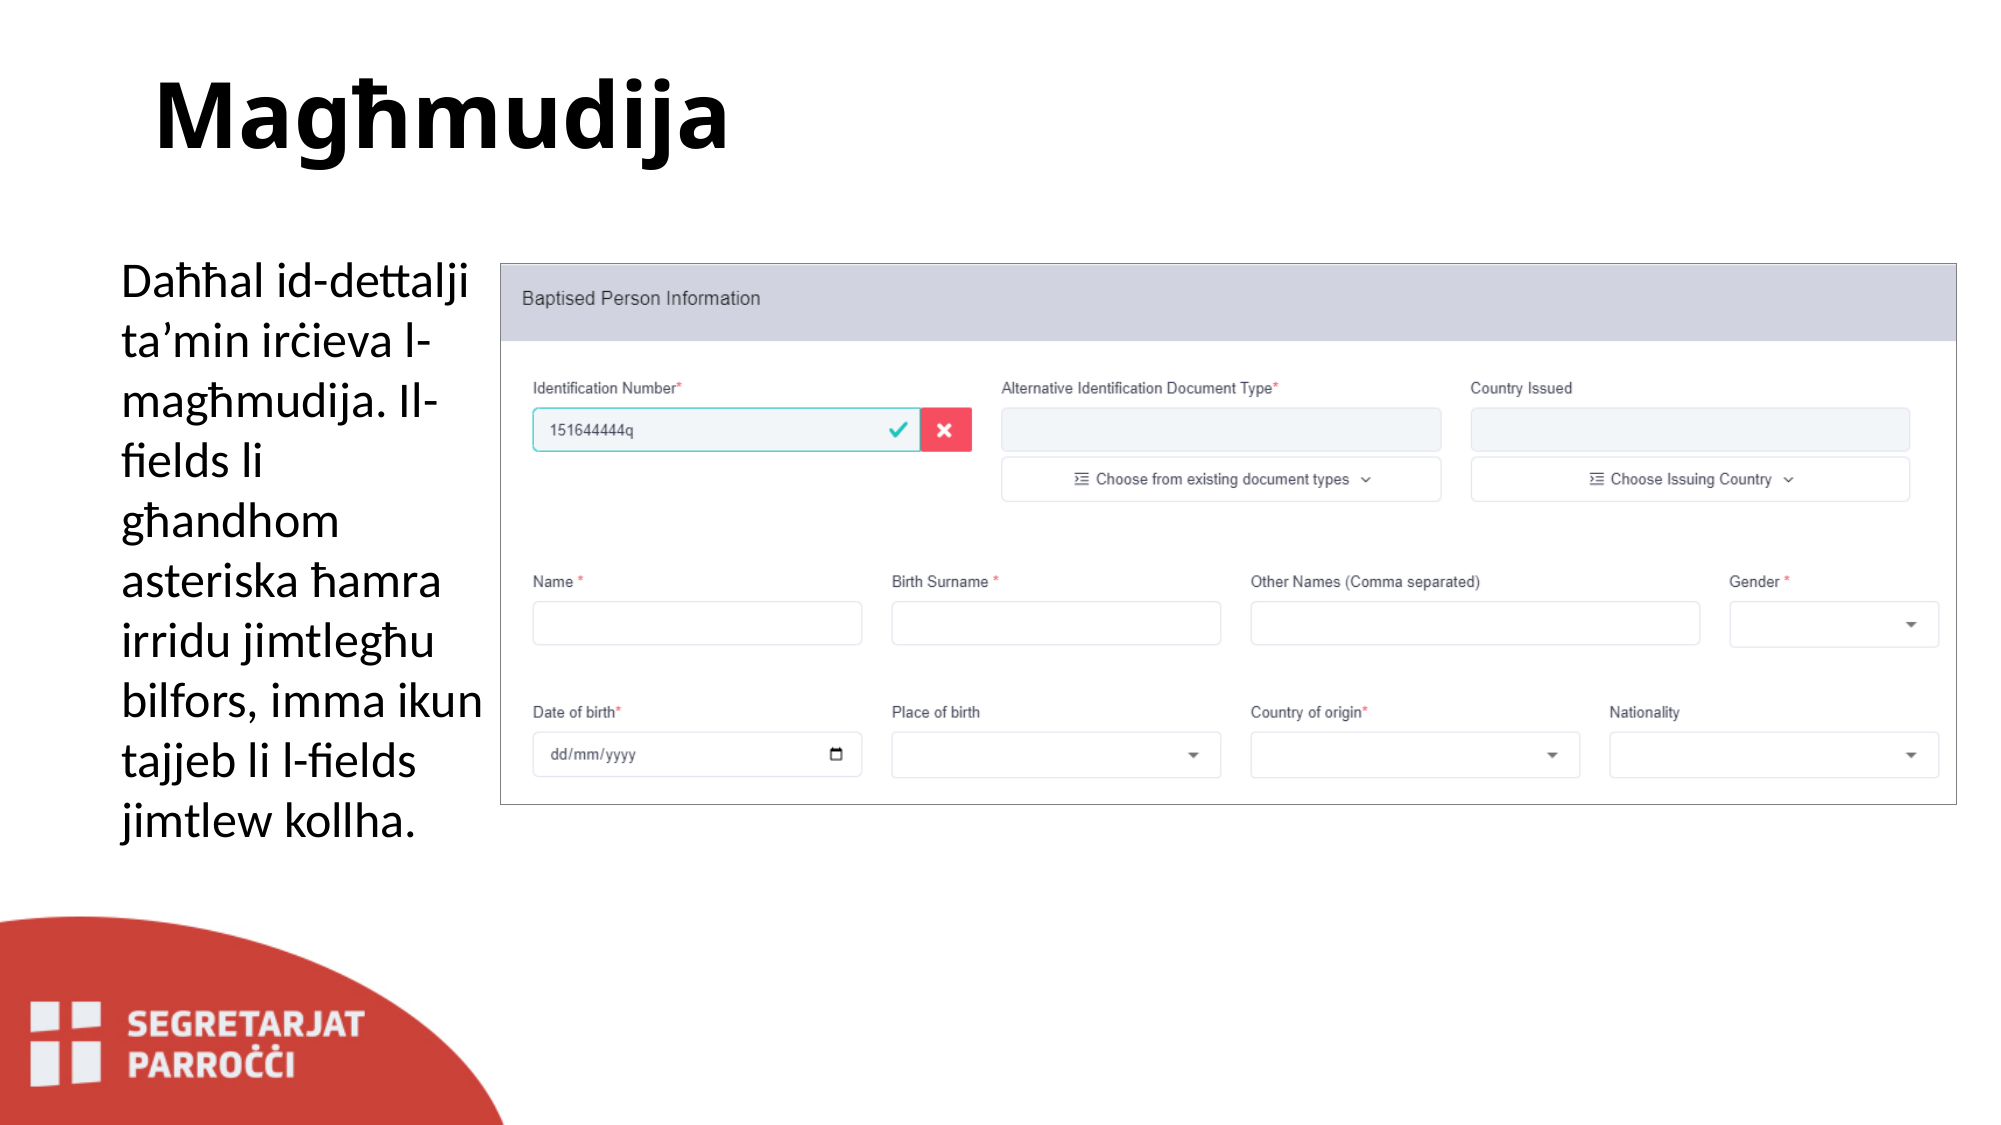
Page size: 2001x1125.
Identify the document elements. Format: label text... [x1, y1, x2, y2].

picture [0, 0, 2001, 1125]
title Magħmudija [137, 59, 1863, 178]
text_box Daħħal id-dettalji ta’min irċieva l-magħmudija. Il-fields li għandhom asteriska ħamra irridu jimtlegħu bilfors, imma ikun tajjeb li l-fields jimtlew kollha. [106, 240, 500, 856]
